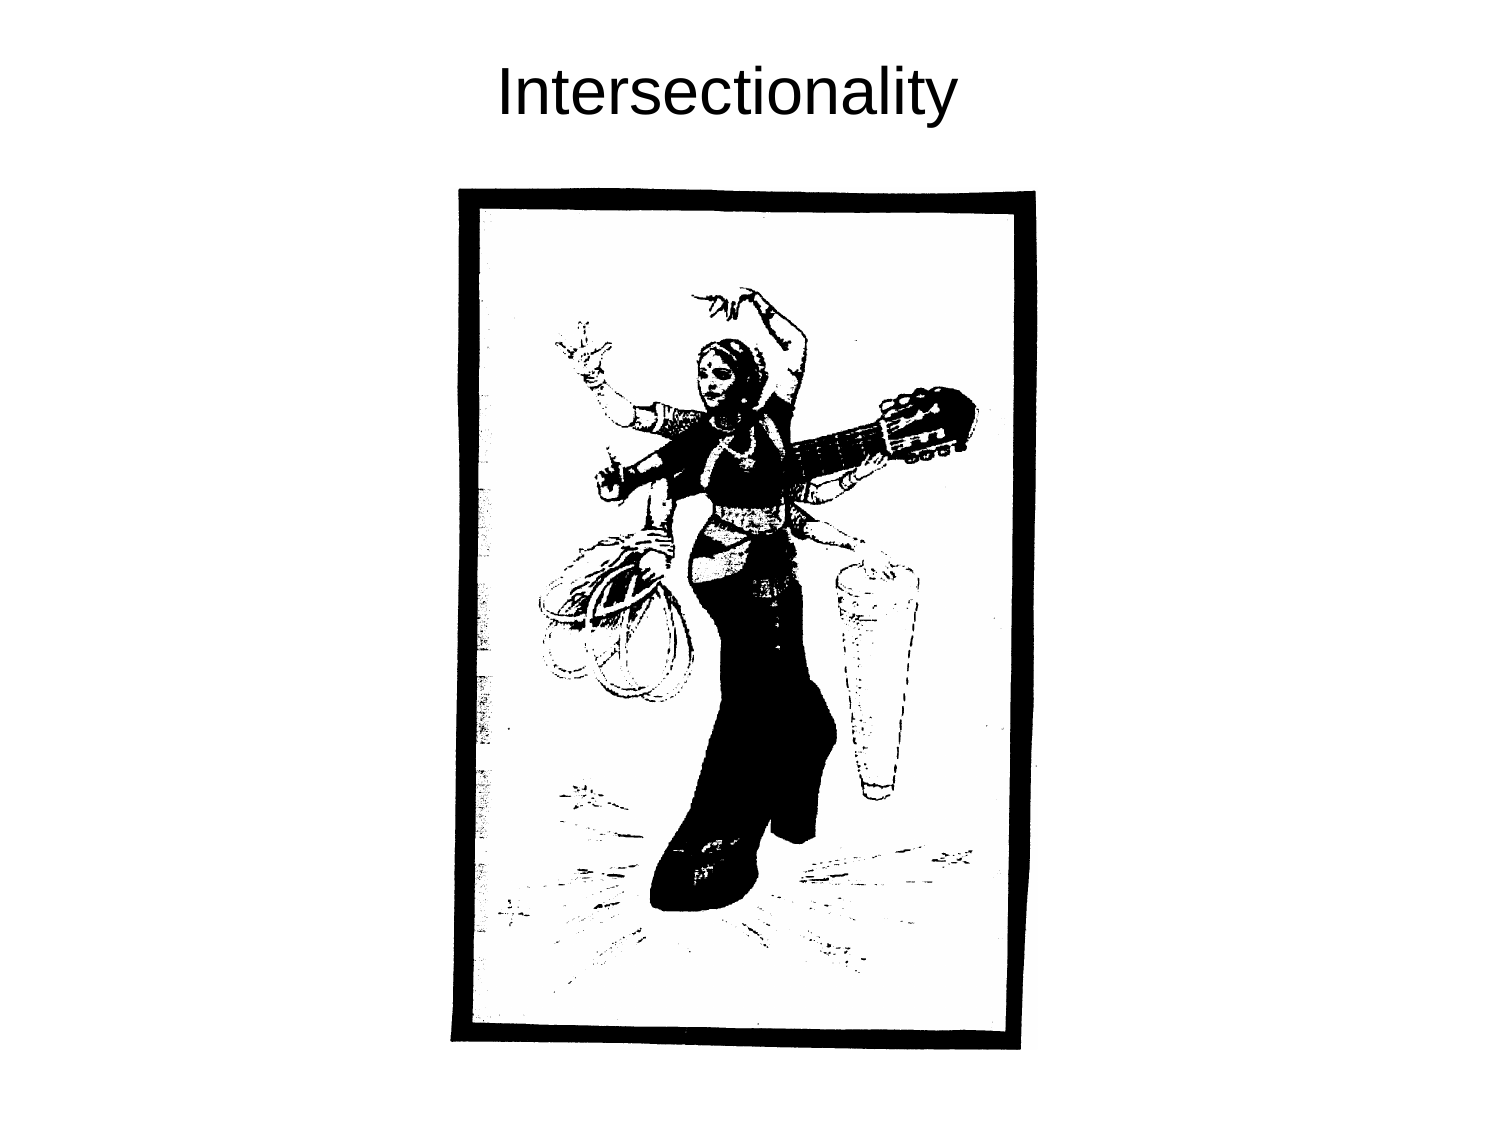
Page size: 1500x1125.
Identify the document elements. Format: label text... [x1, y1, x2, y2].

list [137, 187, 1038, 1051]
title Intersectionality [24, 75, 1375, 100]
